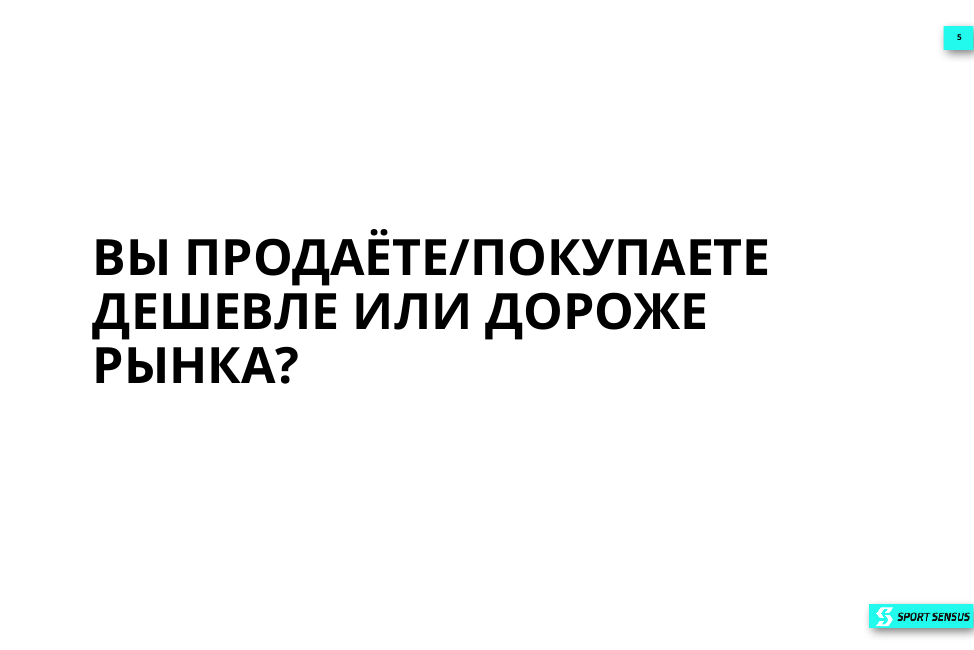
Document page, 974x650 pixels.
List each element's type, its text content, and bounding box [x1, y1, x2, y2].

slide_number 5 [943, 26, 974, 50]
title Вы продаёте/покупаете дешевле или дороже рынка? [81, 189, 873, 460]
picture [869, 604, 974, 628]
